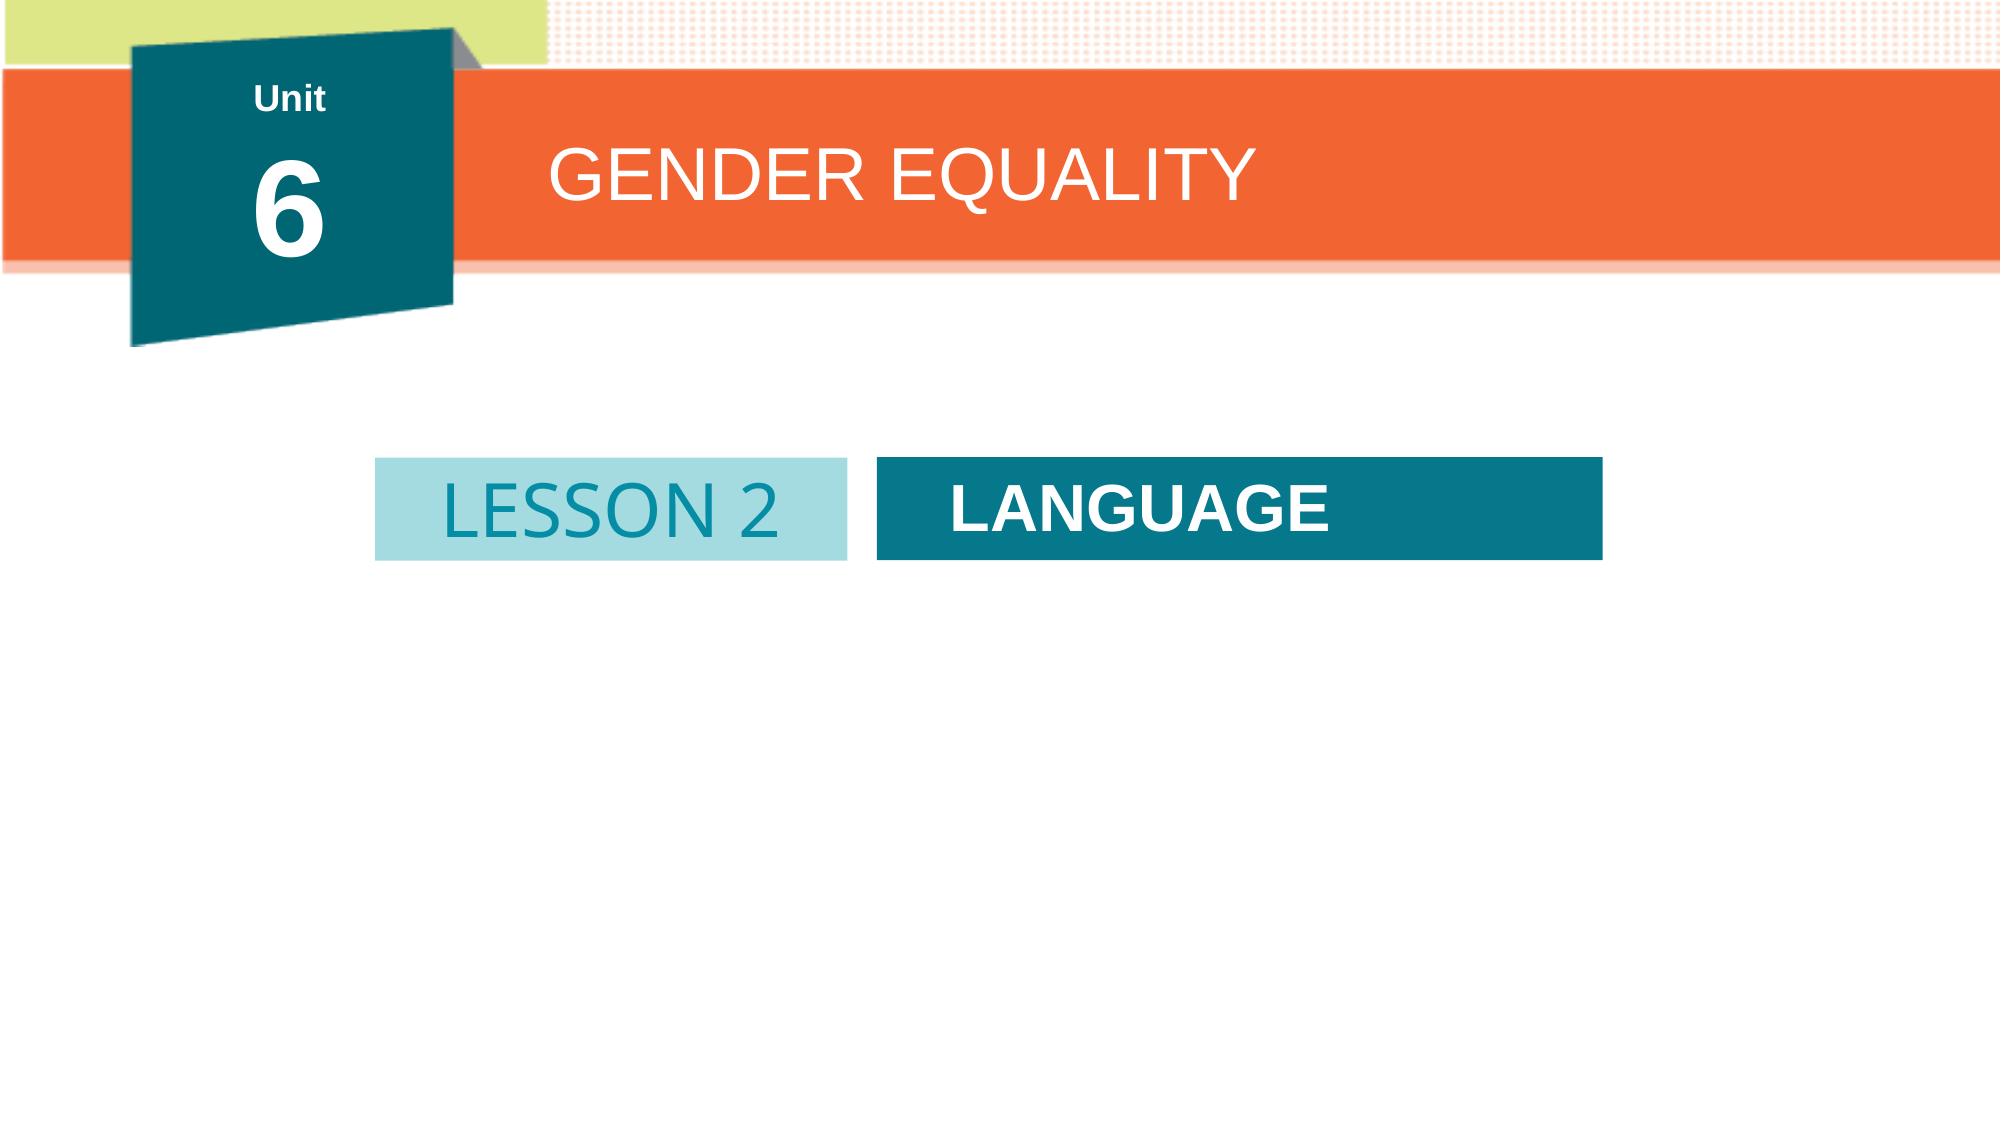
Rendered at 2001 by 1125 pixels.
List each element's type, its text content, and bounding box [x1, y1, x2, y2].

text_box [876, 457, 1603, 561]
picture [0, 0, 2000, 347]
text_box LESSON 2 [348, 454, 875, 560]
text_box LANGUAGE [934, 457, 1597, 552]
